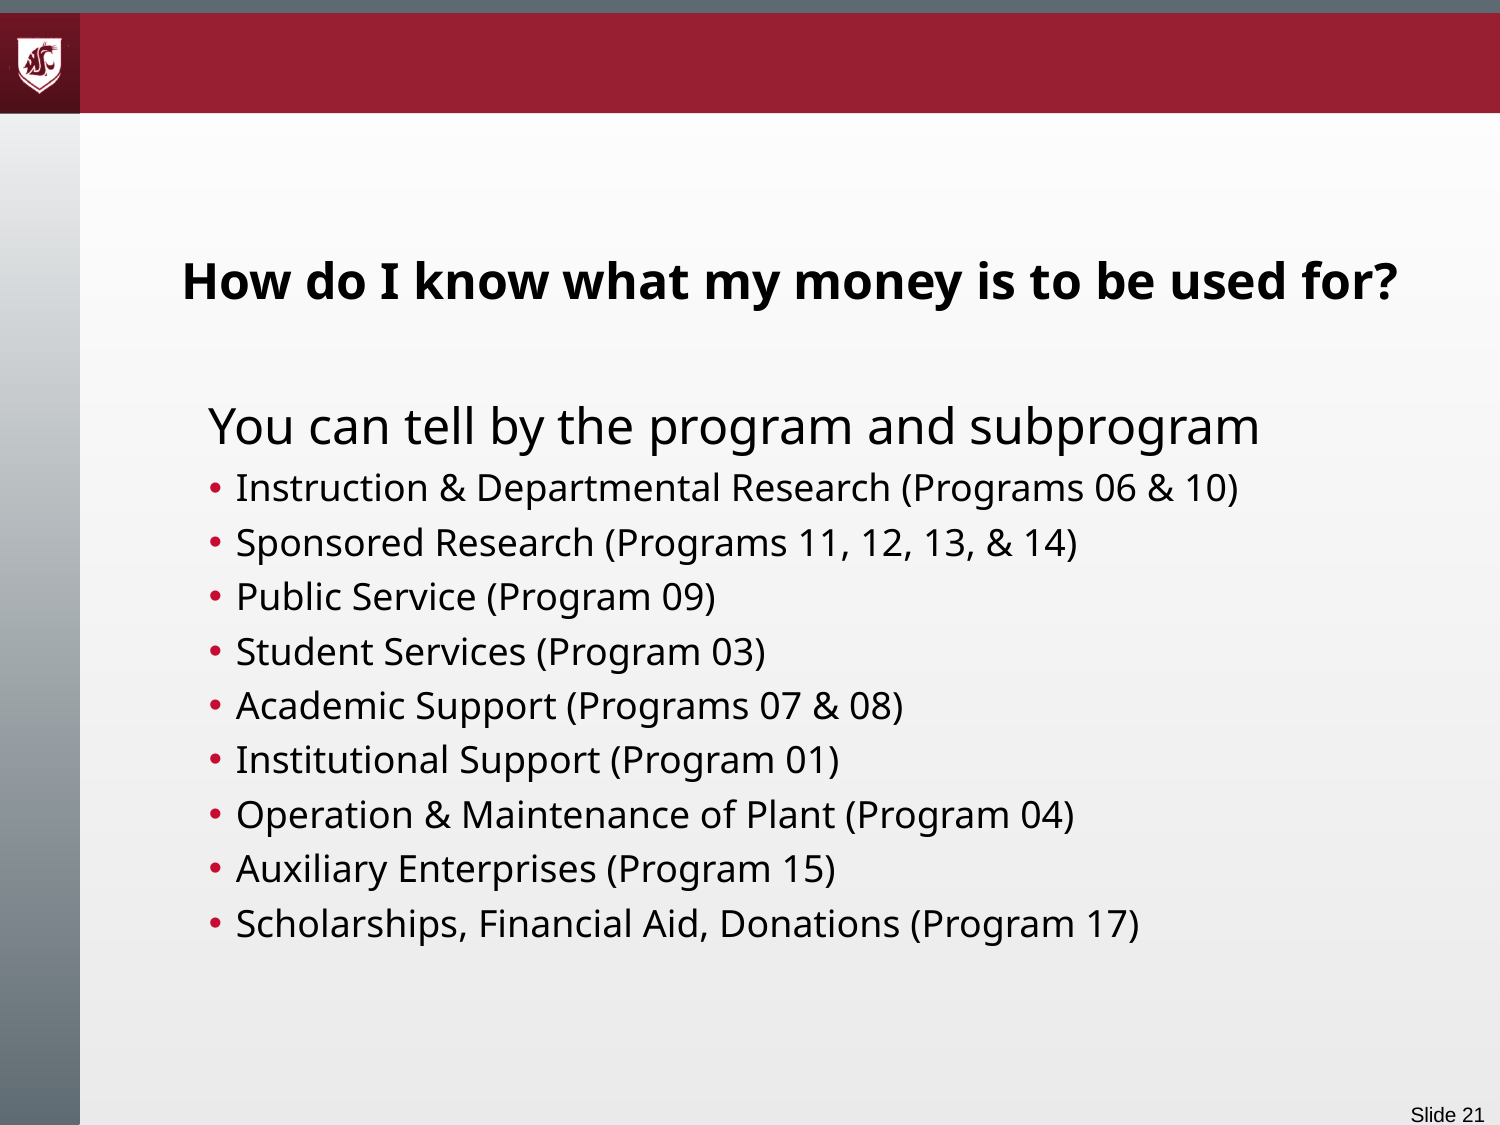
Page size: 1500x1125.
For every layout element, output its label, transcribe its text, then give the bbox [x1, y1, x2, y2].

picture [9, 27, 69, 100]
list You can tell by the program and subprogram Instruction & Departmental Research (Programs 06 & 10) Sponsored Research (Programs 11, 12, 13, & 14) Public Service (Program 09) Student Services (Program 03) Academic Support (Programs 07 & 08) Institutional Support (Program 01) Operation & Maintenance of Plant (Program 04) Auxiliary Enterprises (Program 15) Scholarships, Financial Aid, Donations (Program 17) [24, 387, 1500, 1032]
slide_number Slide 21 [1295, 1055, 1500, 1125]
title How do I know what my money is to be used for? [79, 248, 1500, 318]
